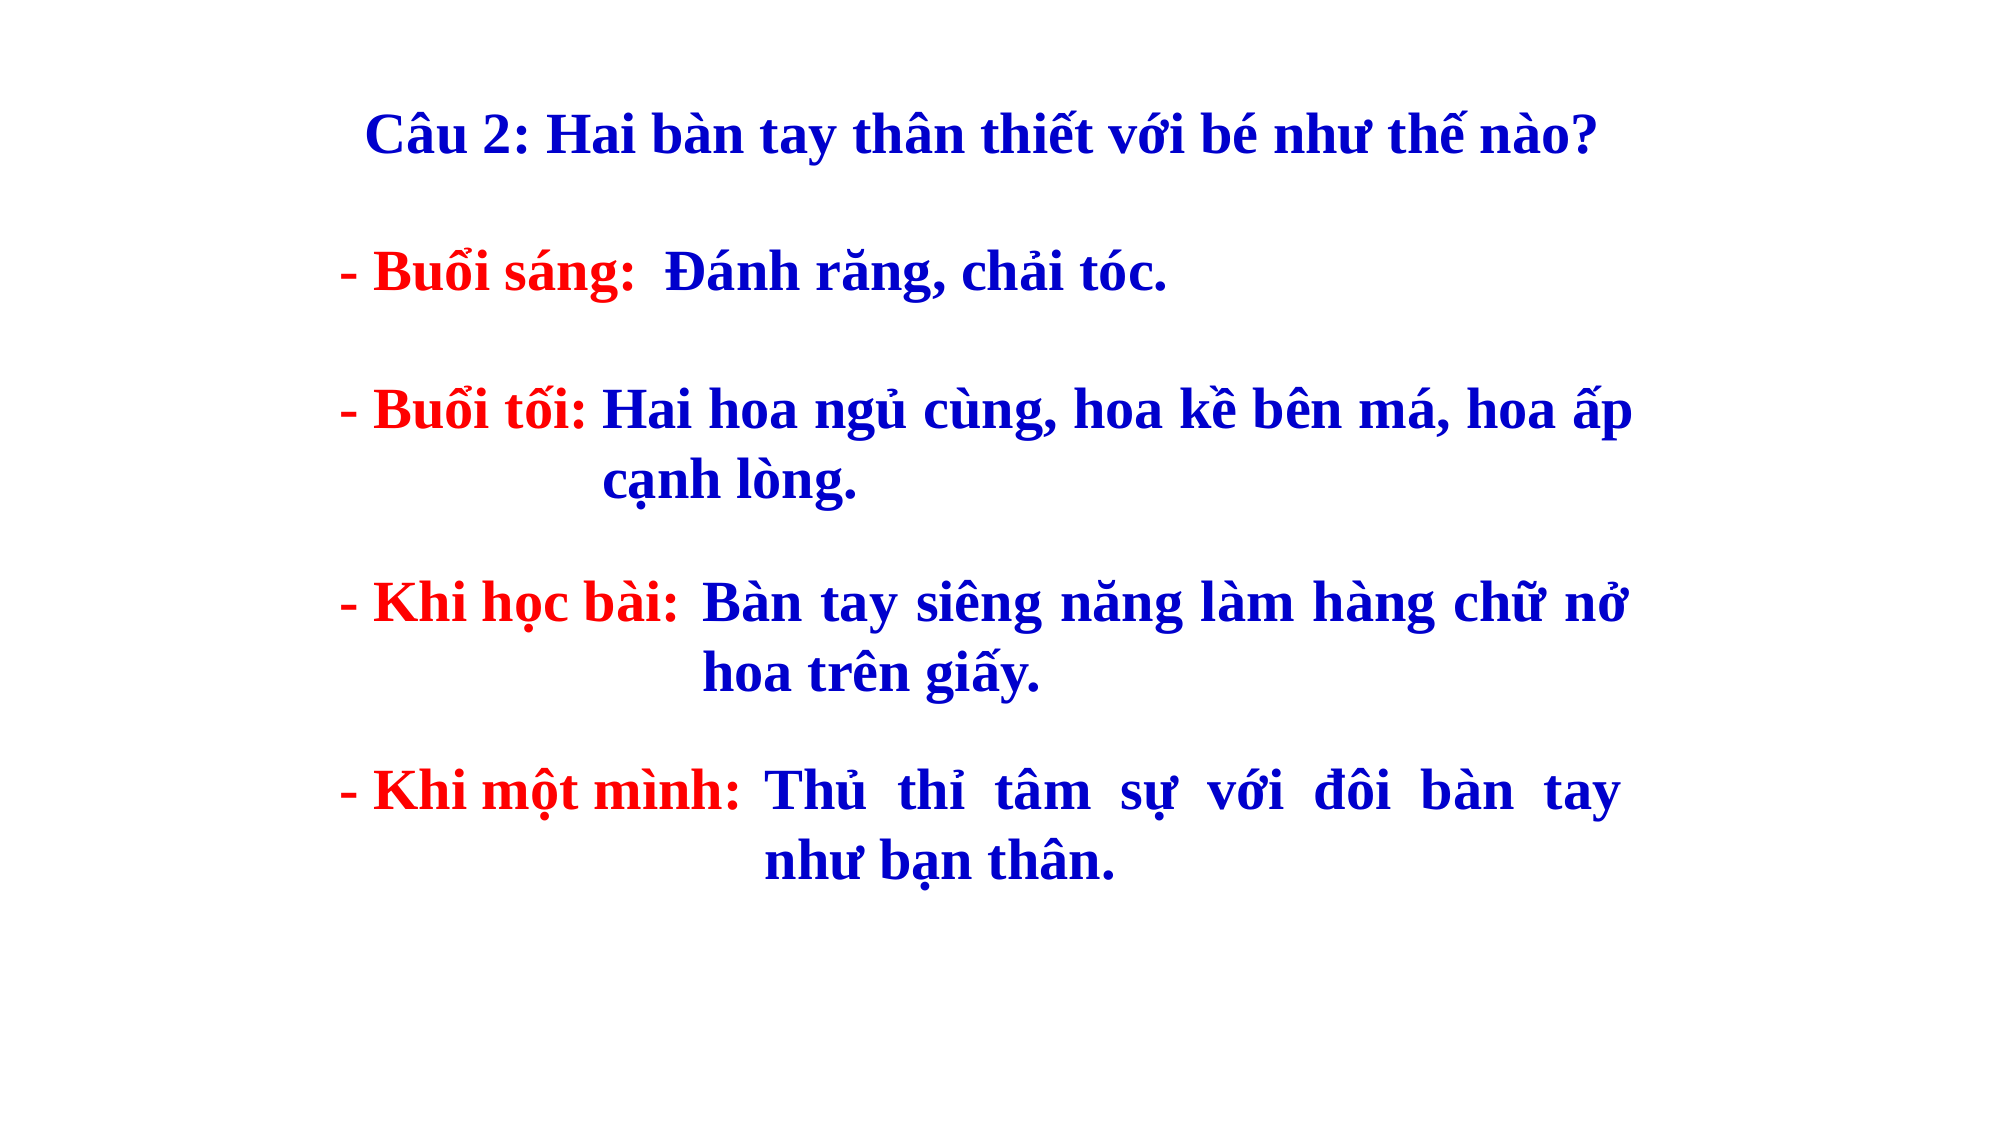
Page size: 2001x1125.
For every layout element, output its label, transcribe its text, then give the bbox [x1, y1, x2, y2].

text_box Thủ thỉ tâm sự với đôi bàn tay như bạn thân. [749, 743, 1638, 899]
text_box - Khi một mình: [324, 743, 749, 829]
text_box - Buổi sáng: [324, 224, 649, 310]
text_box Bàn tay siêng năng làm hàng chữ nở hoa trên giấy. [687, 555, 1663, 711]
text_box - Khi học bài: [324, 556, 687, 641]
text_box Hai hoa ngủ cùng, hoa kề bên má, hoa ấp cạnh lòng. [587, 362, 1650, 518]
text_box - Buổi tối: [324, 362, 587, 448]
text_box Đánh răng, chải tóc. [649, 224, 1388, 310]
text_box Câu 2: Hai bàn tay thân thiết với bé như thế nào? [349, 87, 1688, 173]
